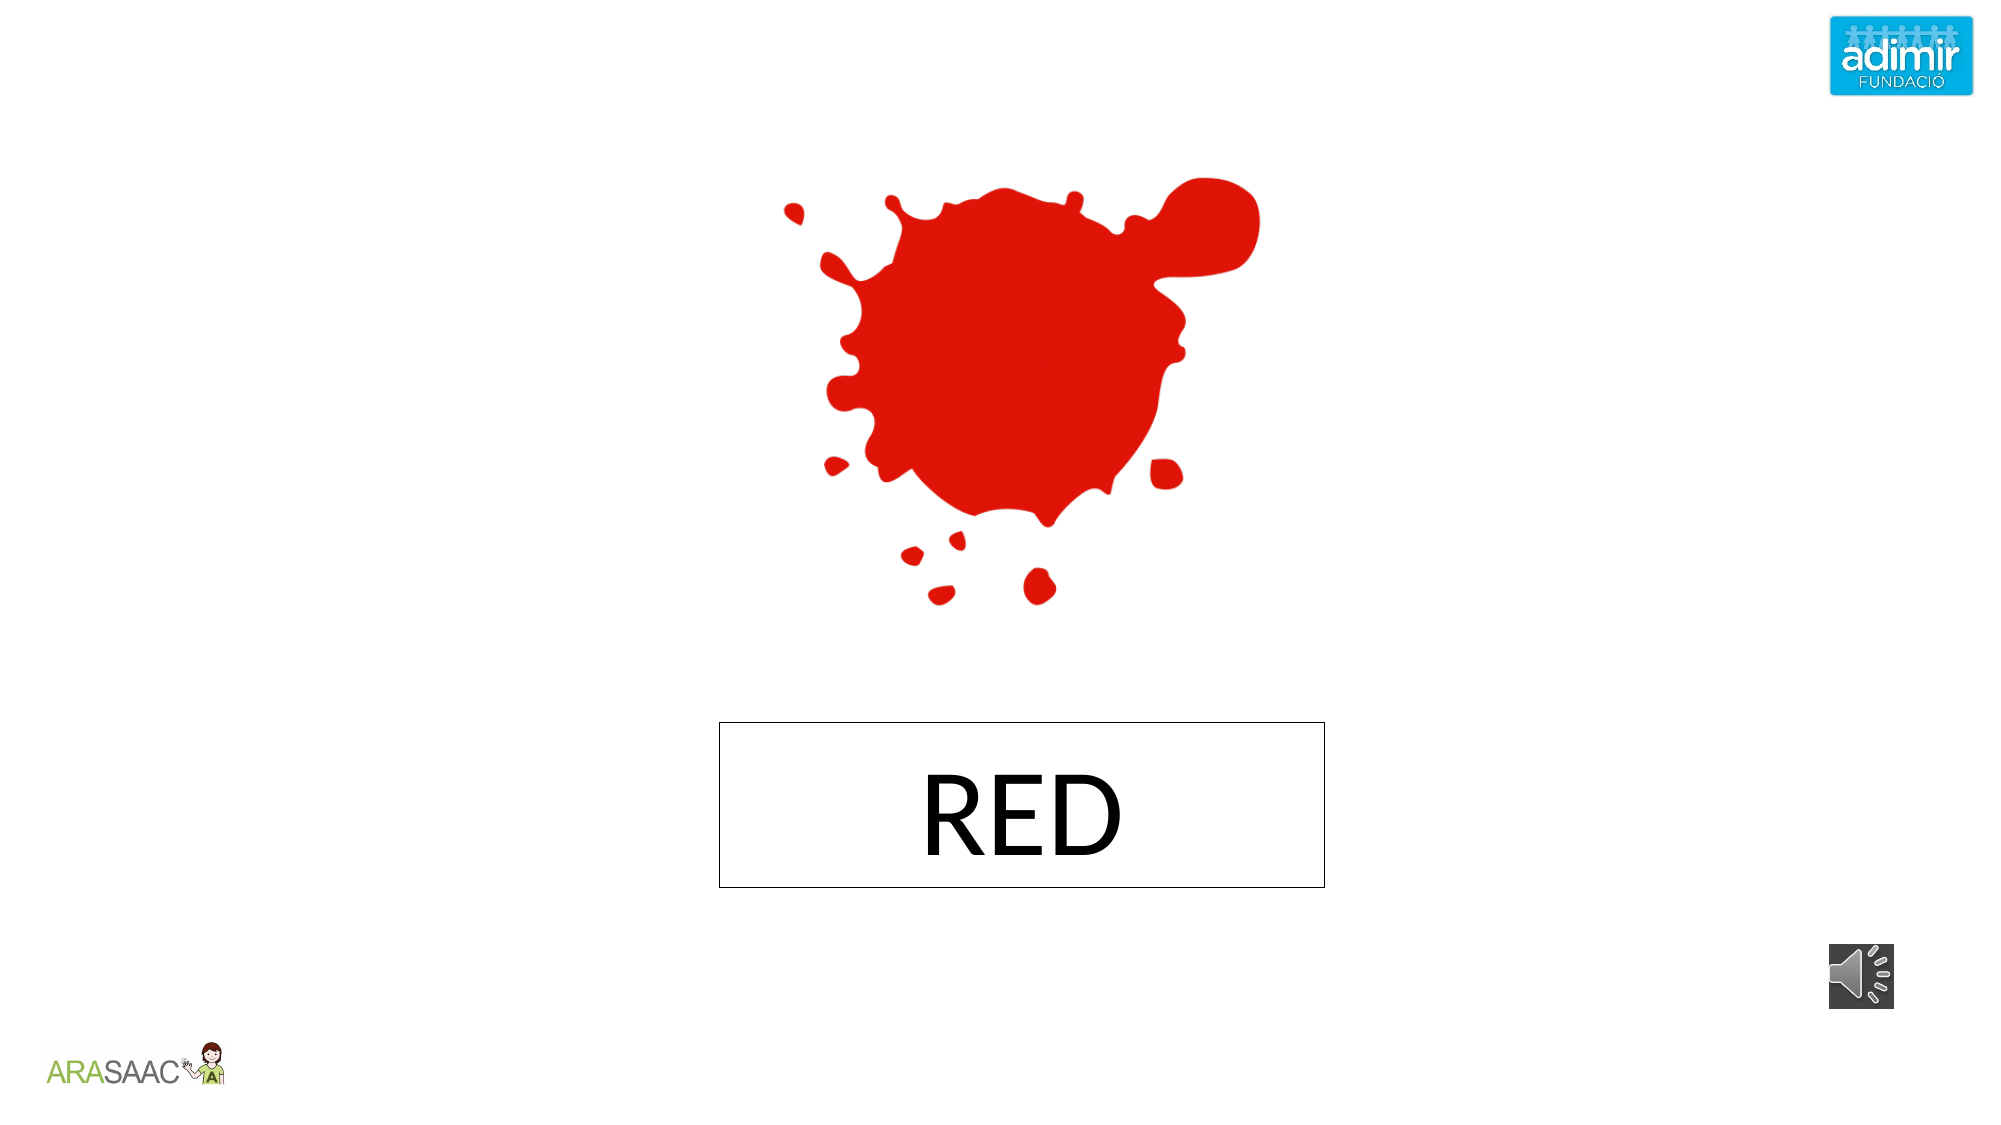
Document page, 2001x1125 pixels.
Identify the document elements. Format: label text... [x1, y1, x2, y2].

picture [1828, 943, 1895, 1010]
picture [41, 1041, 230, 1085]
picture [1828, 14, 1975, 98]
picture [756, 115, 1288, 647]
text_box RED [719, 722, 1325, 888]
